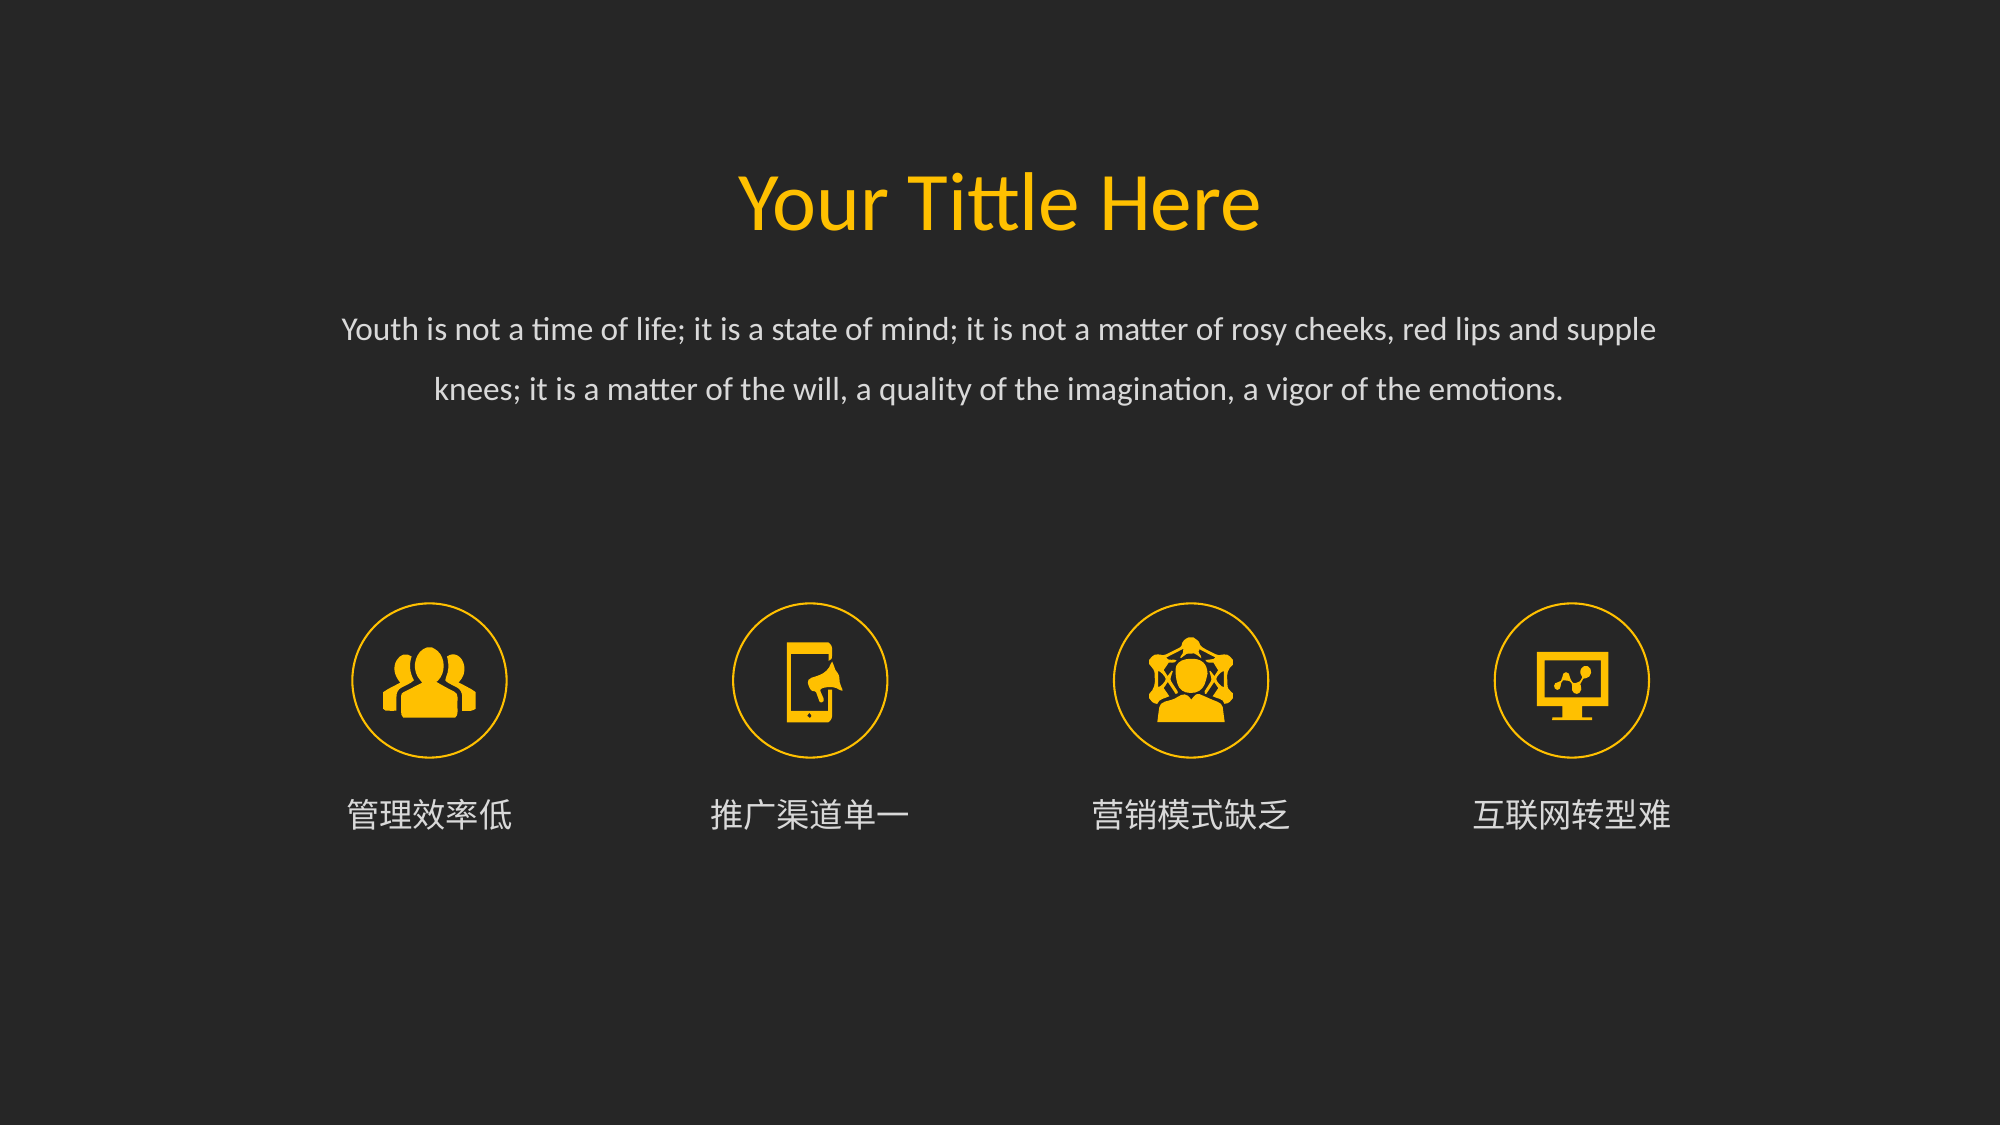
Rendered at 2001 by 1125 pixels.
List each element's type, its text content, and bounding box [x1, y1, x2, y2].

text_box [1149, 637, 1233, 723]
text_box [1112, 602, 1270, 759]
text_box [351, 602, 508, 759]
text_box 推广渠道单一 [651, 786, 970, 841]
text_box Youth is not a time of life; it is a state of mind; it is not a matter of rosy cheeks, red lips and supple knees; it is a matter of the will, a quality of the imagination, a vigor of the emotions. [289, 279, 1711, 475]
text_box [732, 602, 889, 759]
text_box [786, 642, 833, 723]
text_box [1493, 602, 1651, 759]
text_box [1536, 651, 1609, 720]
text_box Your Tittle Here [662, 139, 1339, 255]
text_box 互联网转型难 [1412, 786, 1731, 841]
text_box 营销模式缺乏 [1032, 786, 1350, 841]
text_box [807, 661, 843, 703]
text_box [383, 647, 476, 718]
text_box 管理效率低 [270, 786, 589, 841]
